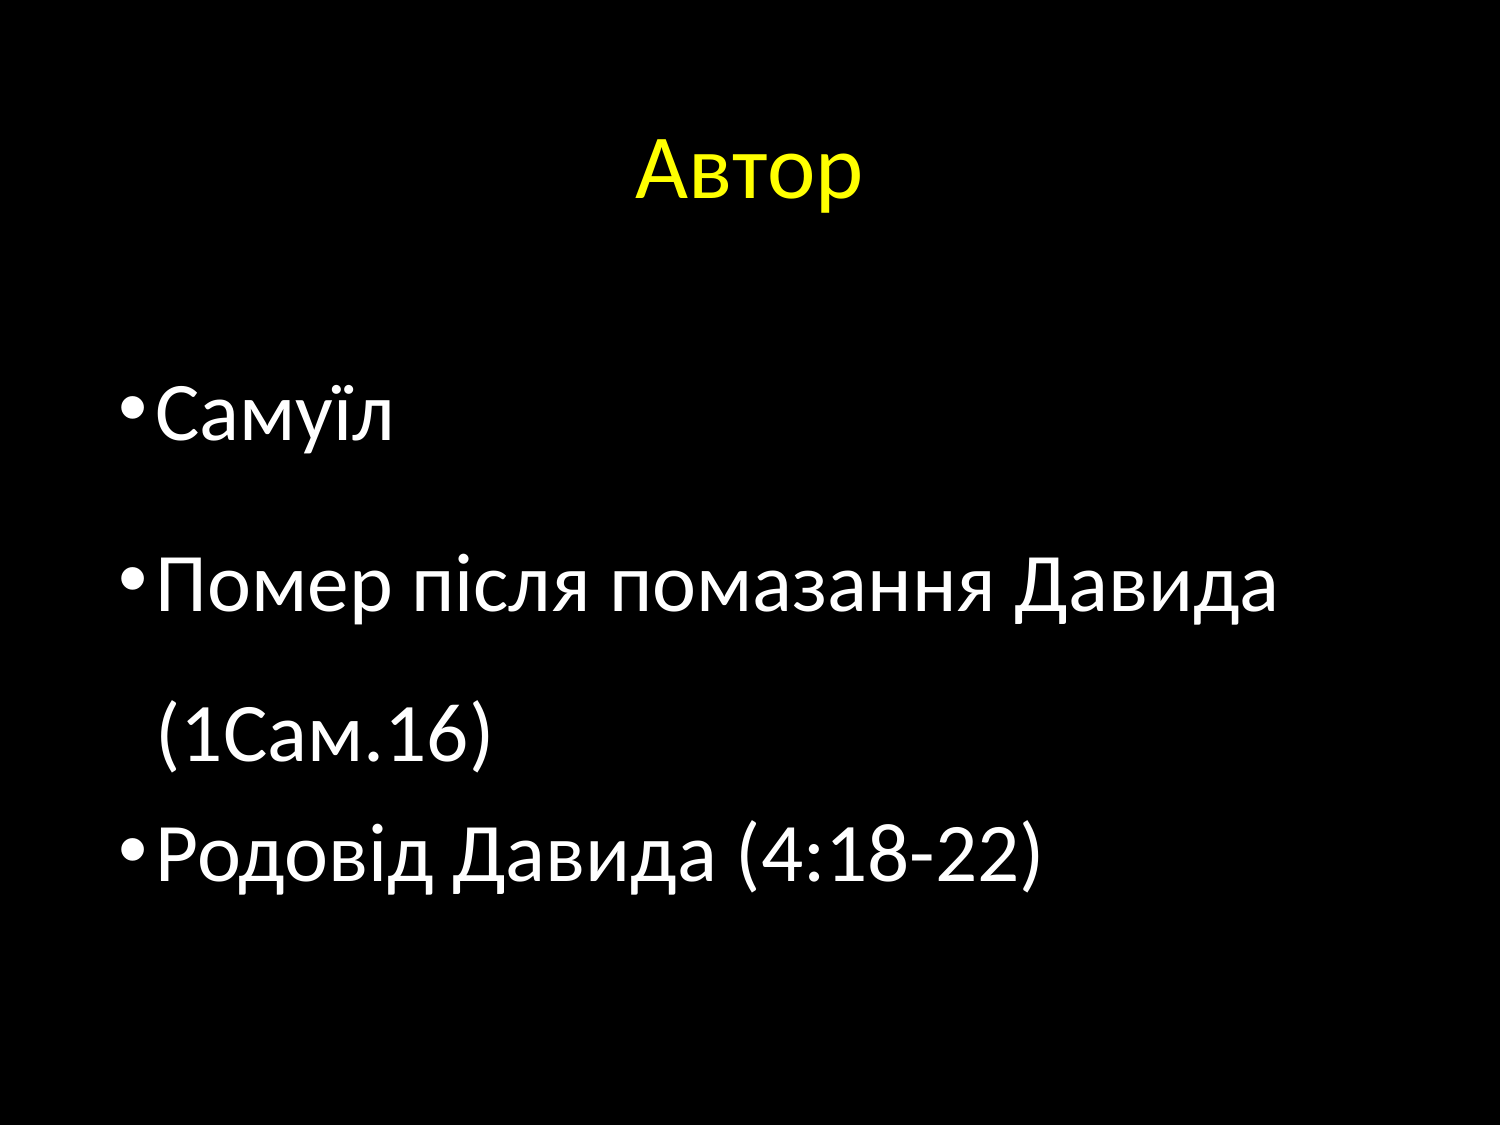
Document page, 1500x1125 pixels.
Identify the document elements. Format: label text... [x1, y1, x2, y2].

list Самуїл Помер після помазання Давида (1Сам.16) Родовід Давида (4:18-22) [103, 299, 1397, 1014]
title Автор [103, 59, 1397, 278]
